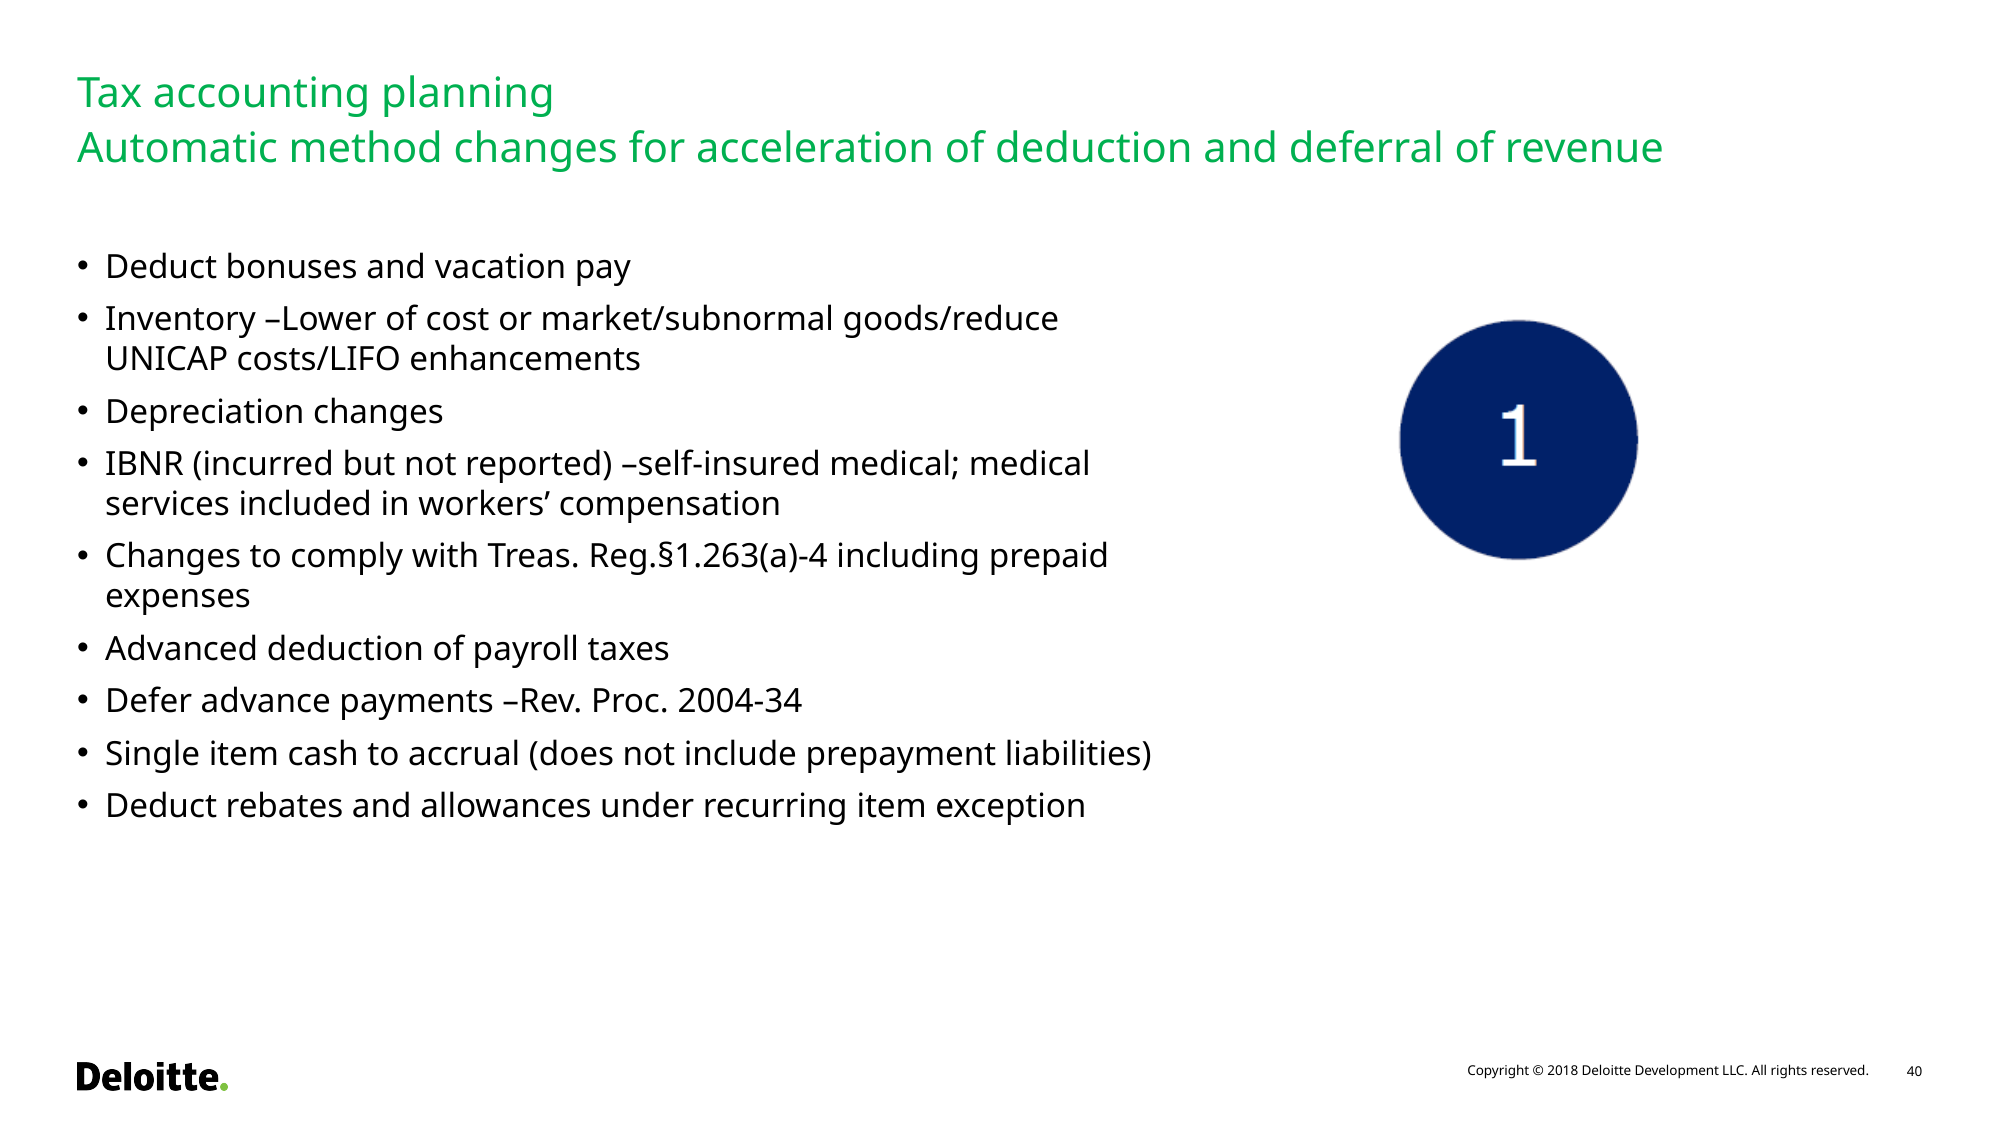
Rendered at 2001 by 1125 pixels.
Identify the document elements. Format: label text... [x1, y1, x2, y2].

list Deduct bonuses and vacation pay Inventory –Lower of cost or market/subnormal goods/reduce UNICAP costs/LIFO enhancements Depreciation changes IBNR (incurred but not reported) –self-insured medical; medical services included in workers’ compensation Changes to comply with Treas. Reg.§1.263(a)-4 including prepaid expenses Advanced deduction of payroll taxes Defer advance payments –Rev. Proc. 2004-34 Single item cash to accrual (does not include prepayment liabilities) Deduct rebates and allowances under recurring item exception [77, 245, 1191, 1062]
picture [77, 1062, 228, 1091]
title Tax accounting planning [77, 66, 1923, 121]
list Automatic method changes for acceleration of deduction and deferral of revenue [77, 121, 1923, 245]
picture [1317, 226, 1680, 612]
